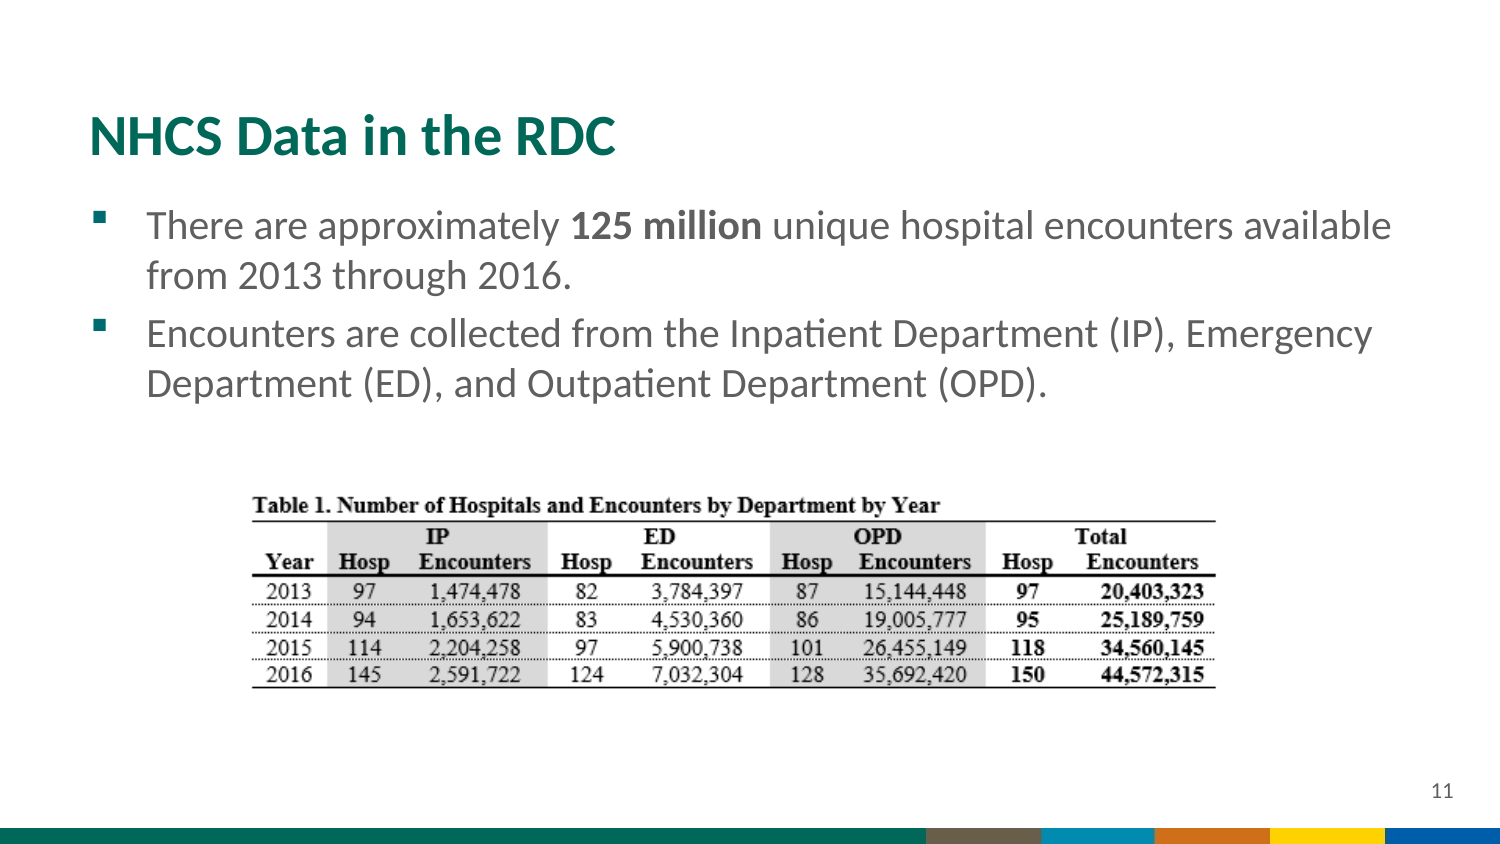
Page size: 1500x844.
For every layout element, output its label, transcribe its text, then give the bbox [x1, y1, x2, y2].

title NHCS Data in the RDC [75, 33, 1425, 175]
picture [0, 828, 1042, 844]
list There are approximately 125 million unique hospital encounters available from 2013 through 2016. Encounters are collected from the Inpatient Department (IP), Emergency Department (ED), and Outpatient Department (OPD). [75, 190, 1425, 739]
picture [243, 490, 1227, 698]
picture [1153, 828, 1500, 844]
